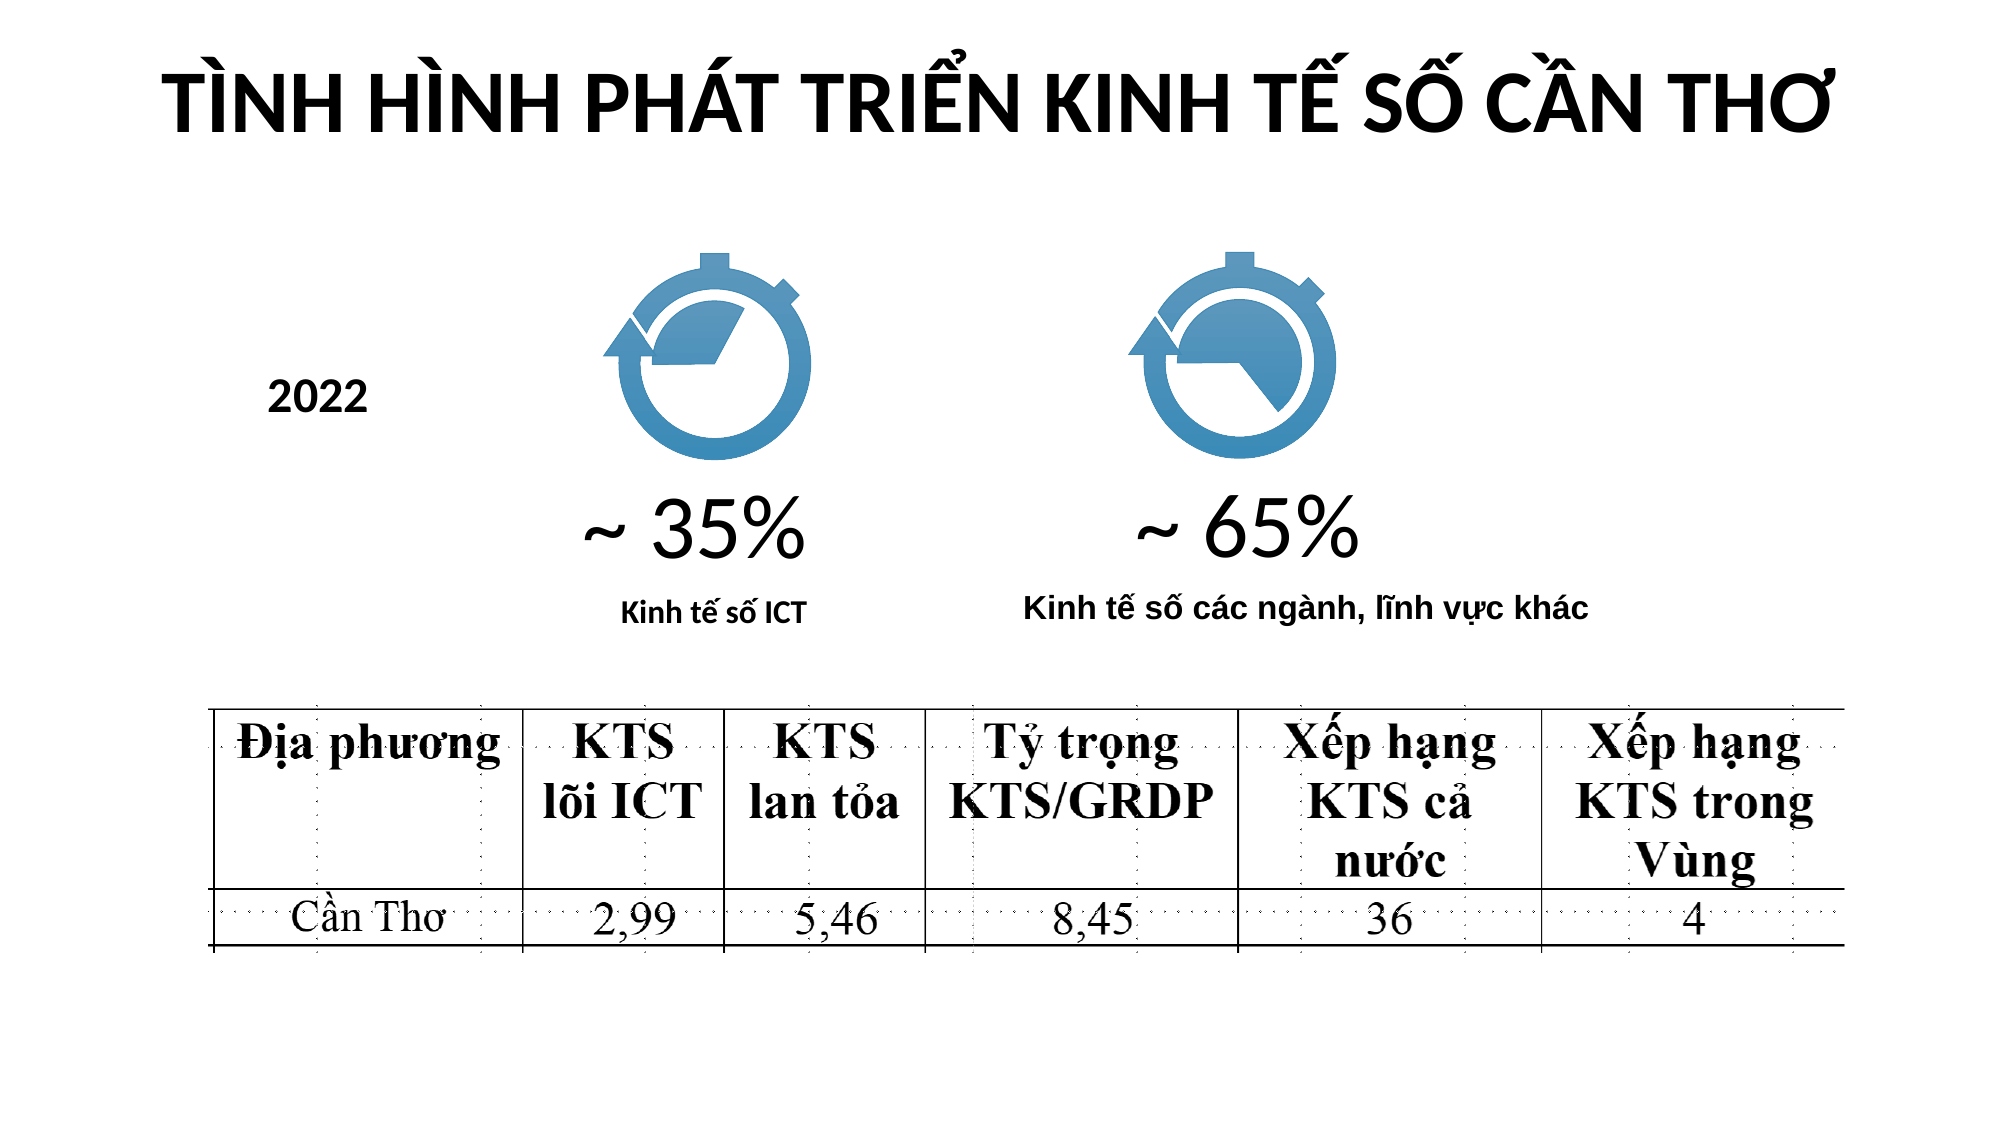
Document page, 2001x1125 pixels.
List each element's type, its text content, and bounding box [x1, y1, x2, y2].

text_box [602, 253, 812, 461]
text_box Kinh tế số các ngành, lĩnh vực khác [1008, 578, 1622, 634]
picture [208, 705, 1845, 953]
text_box [651, 300, 745, 365]
text_box [1127, 251, 1337, 458]
text_box Kinh tế số ICT [565, 583, 864, 638]
text_box TÌNH HÌNH PHÁT TRIỂN KINH TẾ SỐ CẦN THƠ [24, 35, 1975, 144]
text_box [1176, 298, 1302, 413]
text_box ~ 35% [567, 459, 823, 585]
text_box 2022 [252, 355, 385, 431]
text_box ~ 65% [1120, 458, 1376, 578]
